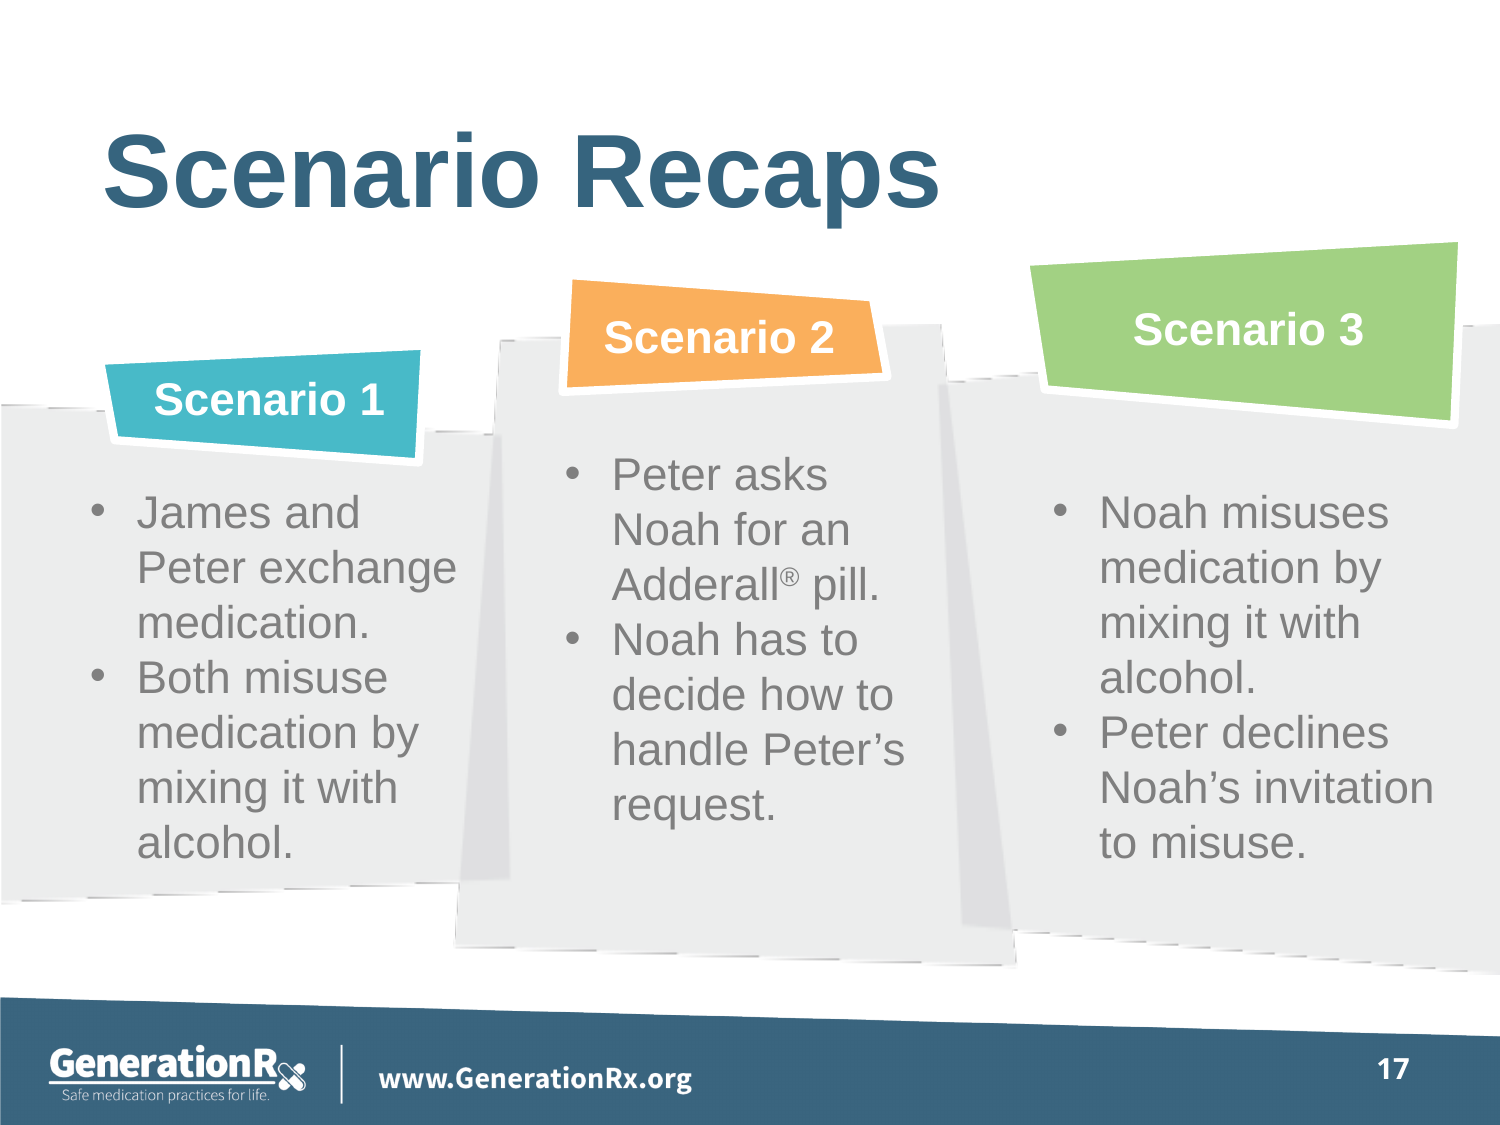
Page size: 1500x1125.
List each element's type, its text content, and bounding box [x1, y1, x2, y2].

text_box Scenario Recaps [87, 96, 1388, 236]
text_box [562, 274, 888, 393]
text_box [1024, 237, 1463, 426]
picture [1, 324, 1500, 1125]
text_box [99, 345, 426, 463]
text_box 17 [1074, 1040, 1425, 1101]
